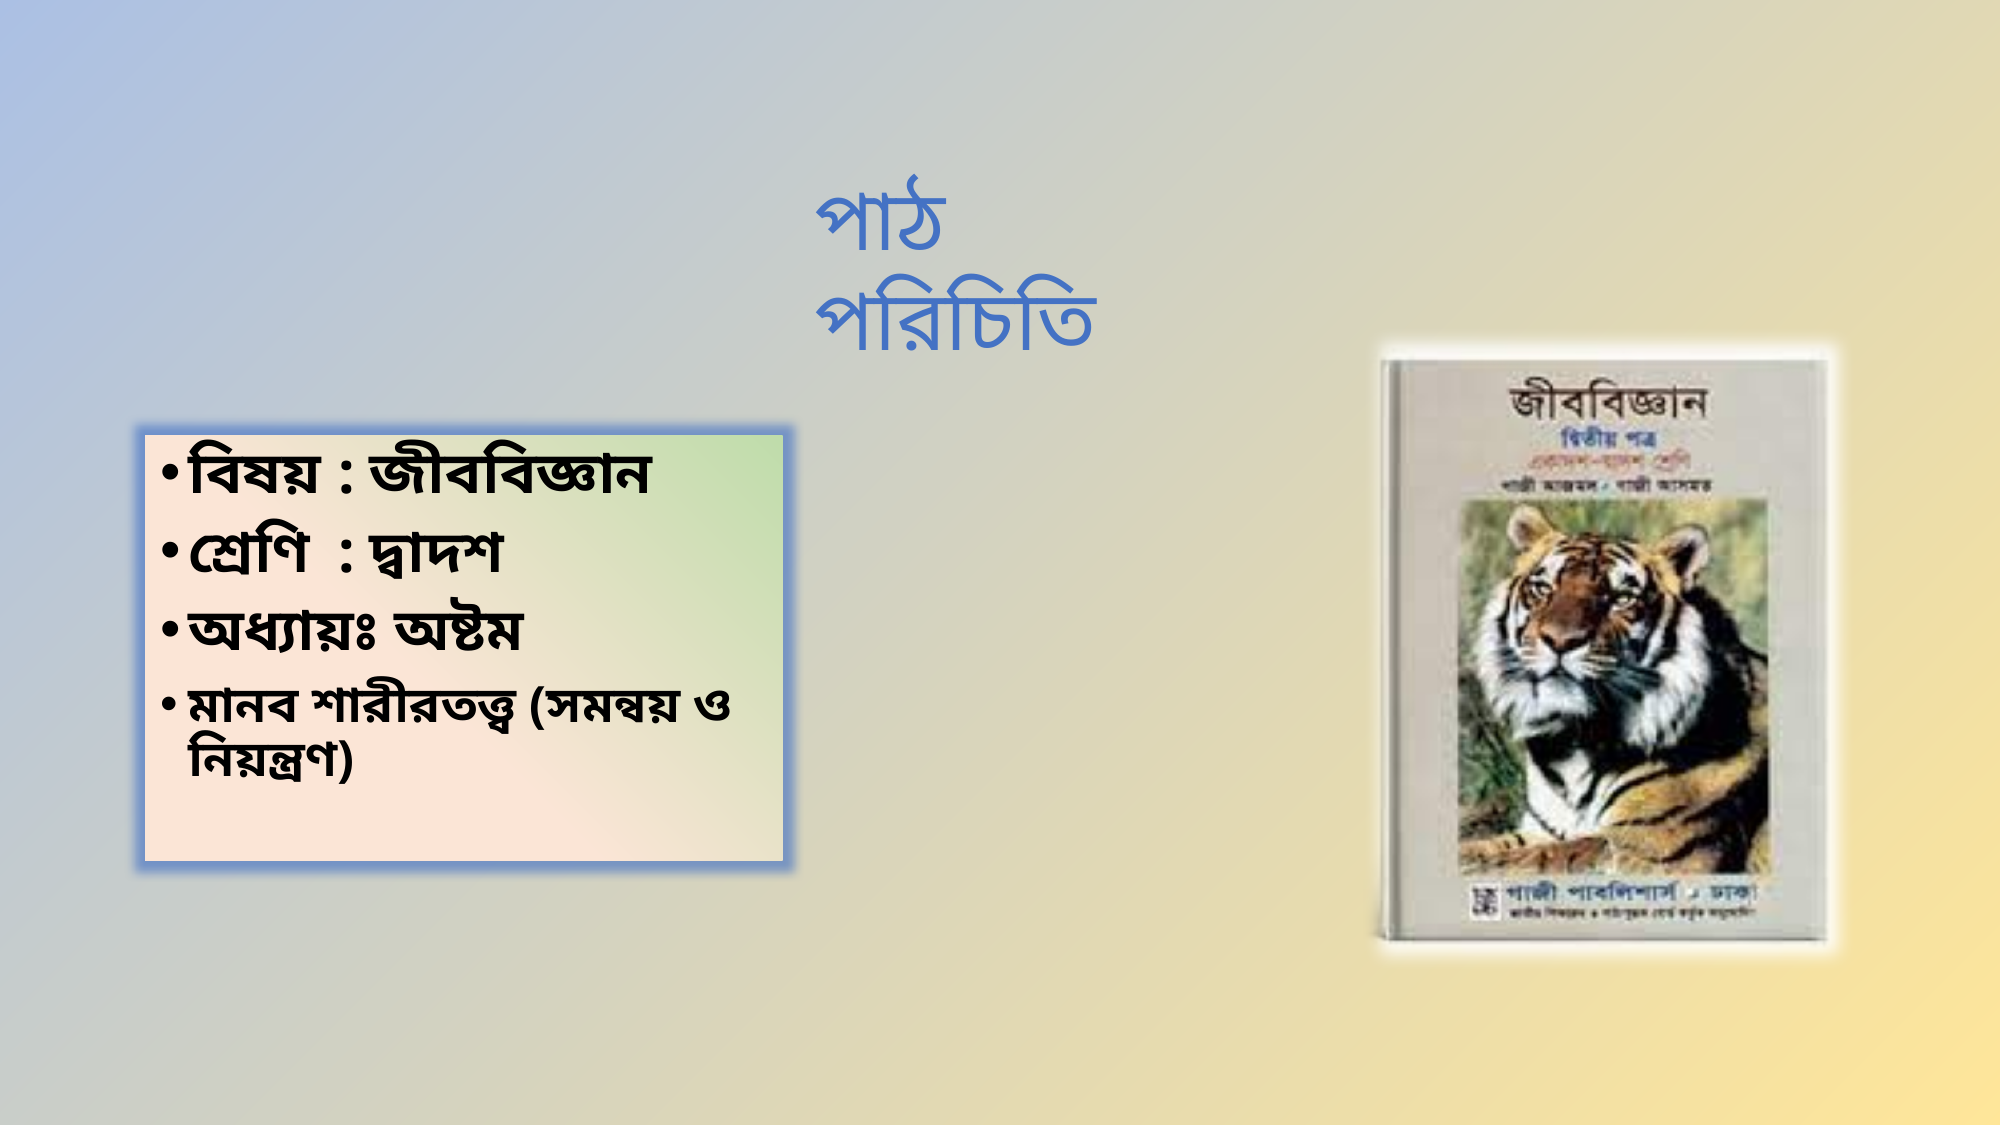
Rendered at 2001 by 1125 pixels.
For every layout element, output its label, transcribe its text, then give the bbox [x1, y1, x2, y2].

picture [1362, 325, 1855, 972]
text_box পাঠ পরিচিতি [799, 159, 1183, 375]
text_box বিষয় : জীববিজ্ঞান শ্রেণি : দ্বাদশ অধ্যায়ঃ অষ্টম মানব শারীরতত্ত্ব (সমন্বয় ও নিয়ন্ত্রণ) [145, 435, 783, 861]
